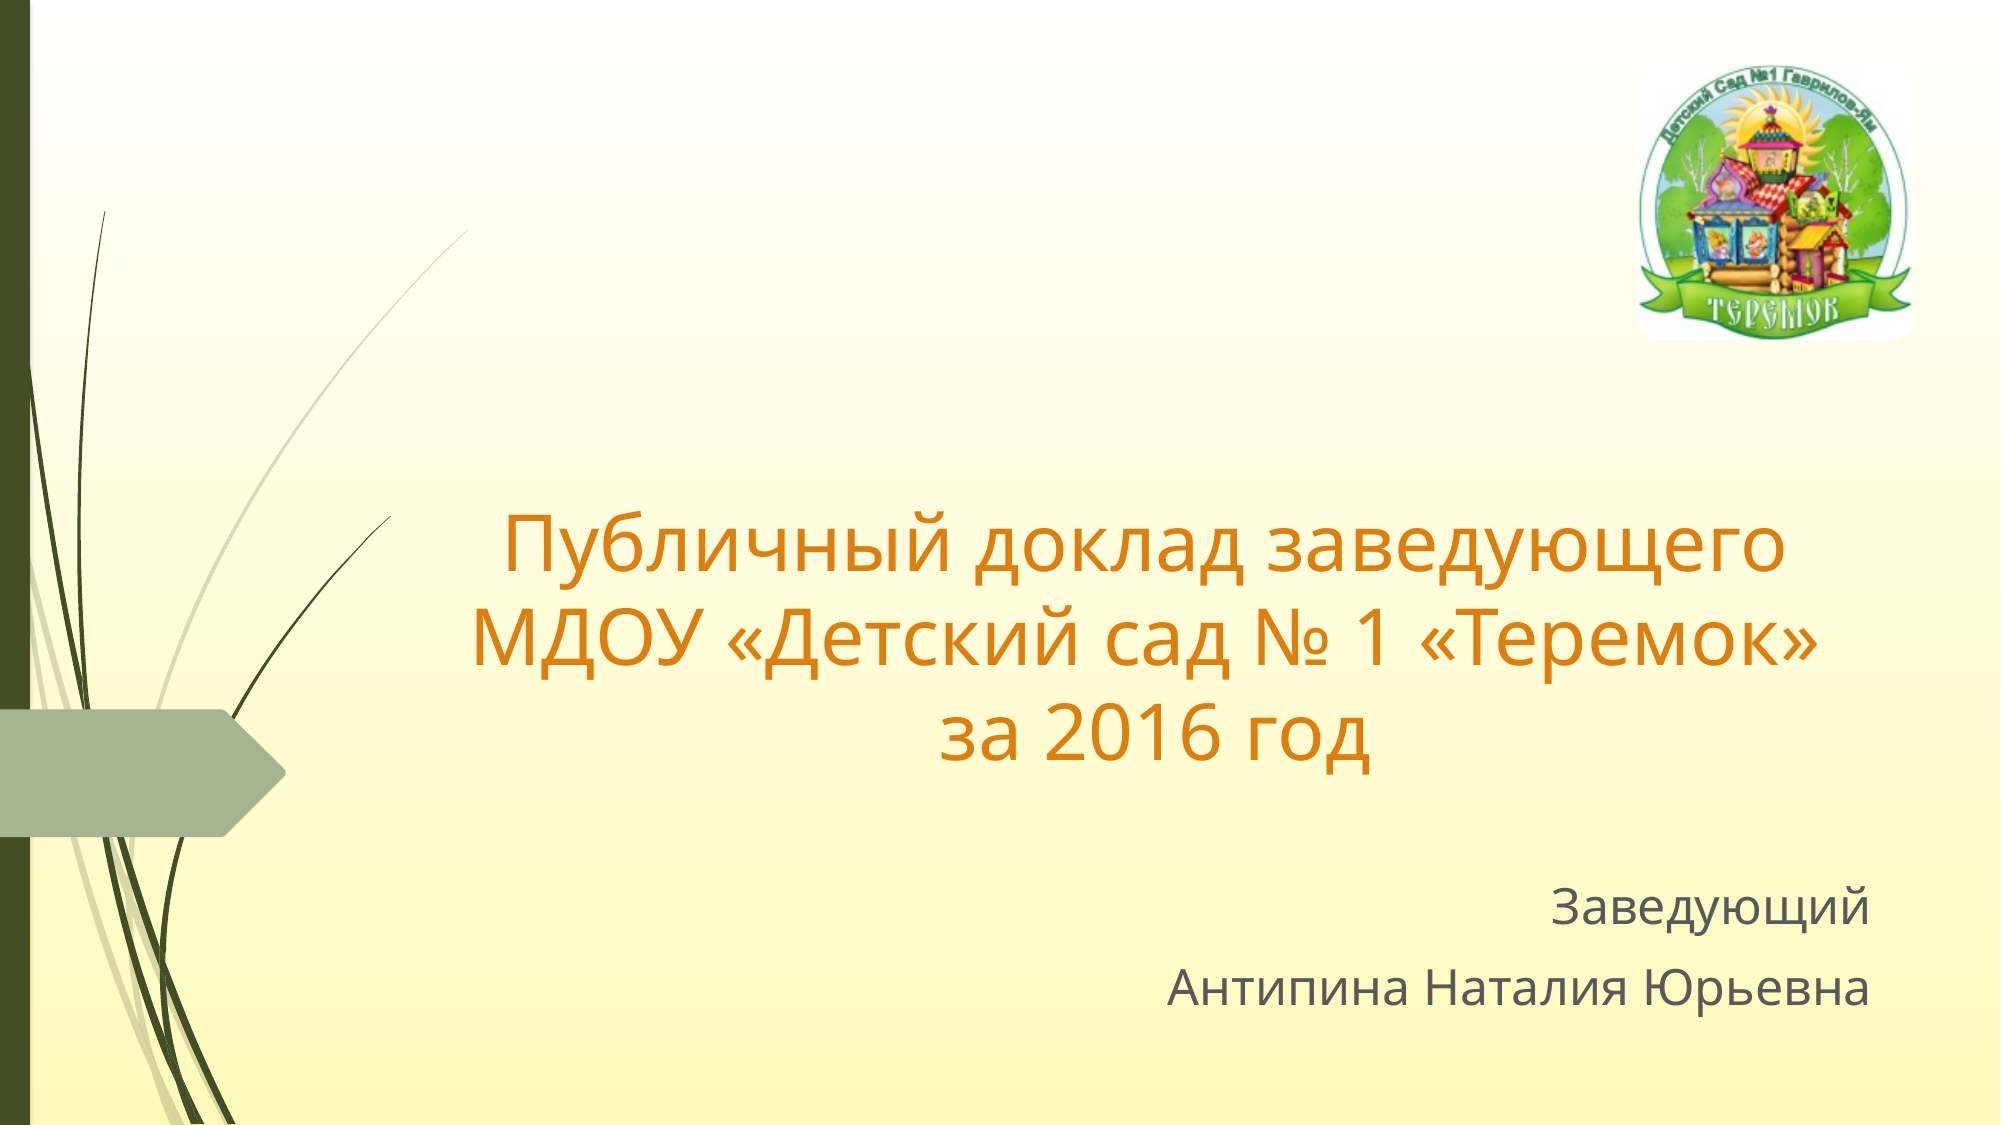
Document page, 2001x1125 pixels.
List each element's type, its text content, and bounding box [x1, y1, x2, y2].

subtitle Заведующий Антипина Наталия Юрьевна [424, 867, 1888, 1066]
title Публичный доклад заведующего МДОУ «Детский сад № 1 «Теремок» за 2016 год [424, 412, 1888, 784]
picture [1636, 65, 1913, 341]
